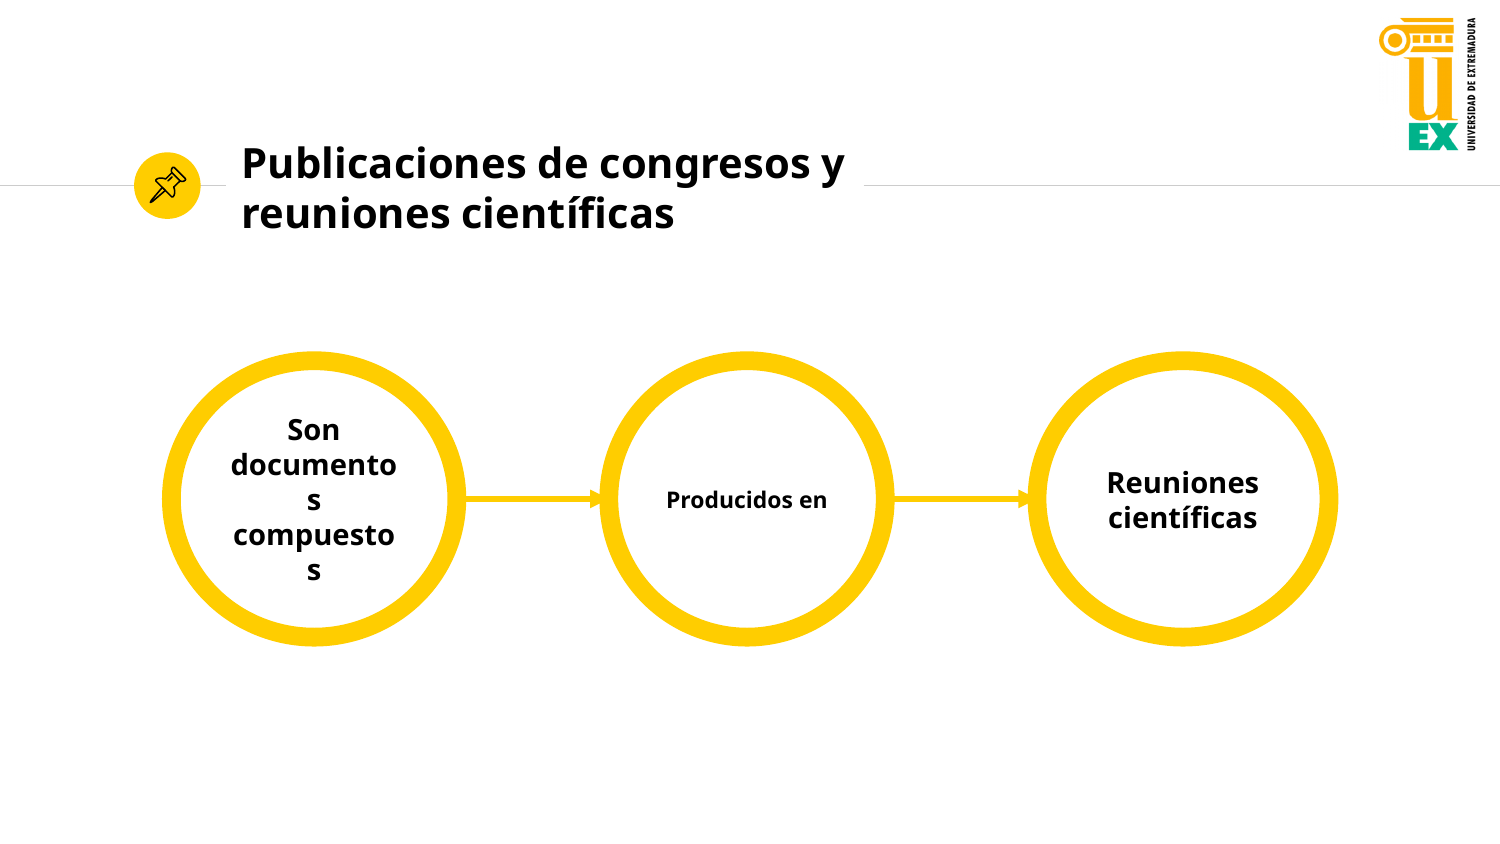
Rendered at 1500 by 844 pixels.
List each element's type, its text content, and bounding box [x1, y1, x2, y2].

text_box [150, 166, 186, 203]
text_box Producidos en [608, 360, 886, 638]
picture [1379, 16, 1477, 152]
text_box Son documentos compuestos [171, 360, 457, 638]
text_box Reuniones científicas [1037, 360, 1329, 638]
title Publicaciones de congresos y reuniones científicas [226, 151, 898, 223]
